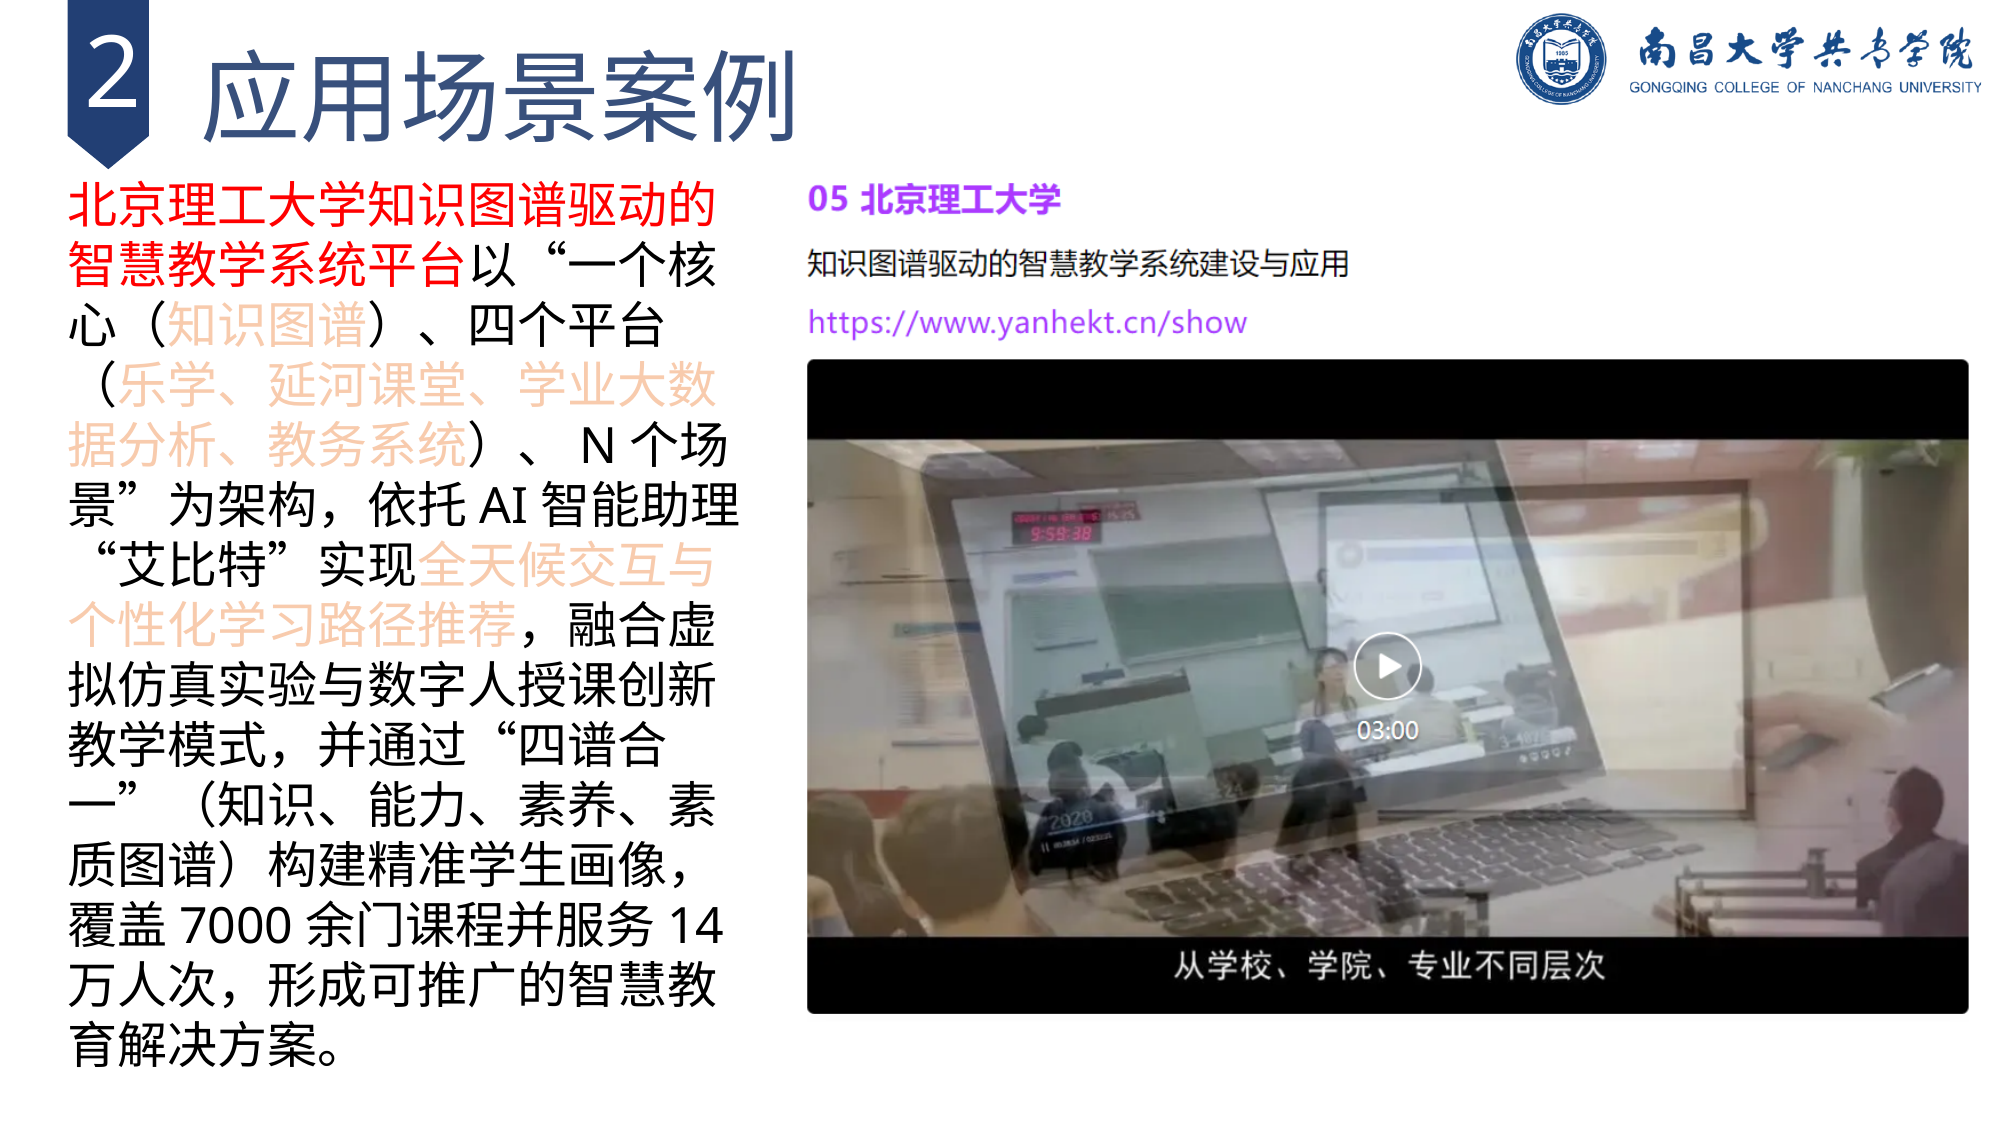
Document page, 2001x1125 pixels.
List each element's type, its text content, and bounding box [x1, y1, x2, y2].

picture [781, 166, 1979, 1022]
title 应用场景案例 [185, 36, 990, 167]
text_box 北京理工大学知识图谱驱动的智慧教学系统平台以“一个核心（知识图谱）、四个平台（乐学、延河课堂、学业大数据分析、教务系统）、N个场景”为架构，依托AI智能助理“艾比特”实现全天候交互与个性化学习路径推荐，融合虚拟仿真实验与数字人授课创新教学模式，并通过“四谱合一”（知识、能力、素养、素质图谱）构建精准学生画像，覆盖7000余门课程并服务14万人次，形成可推广的智慧教育解决方案。 [52, 166, 762, 1077]
text_box 2 [69, 0, 147, 135]
picture [1516, 13, 1982, 109]
